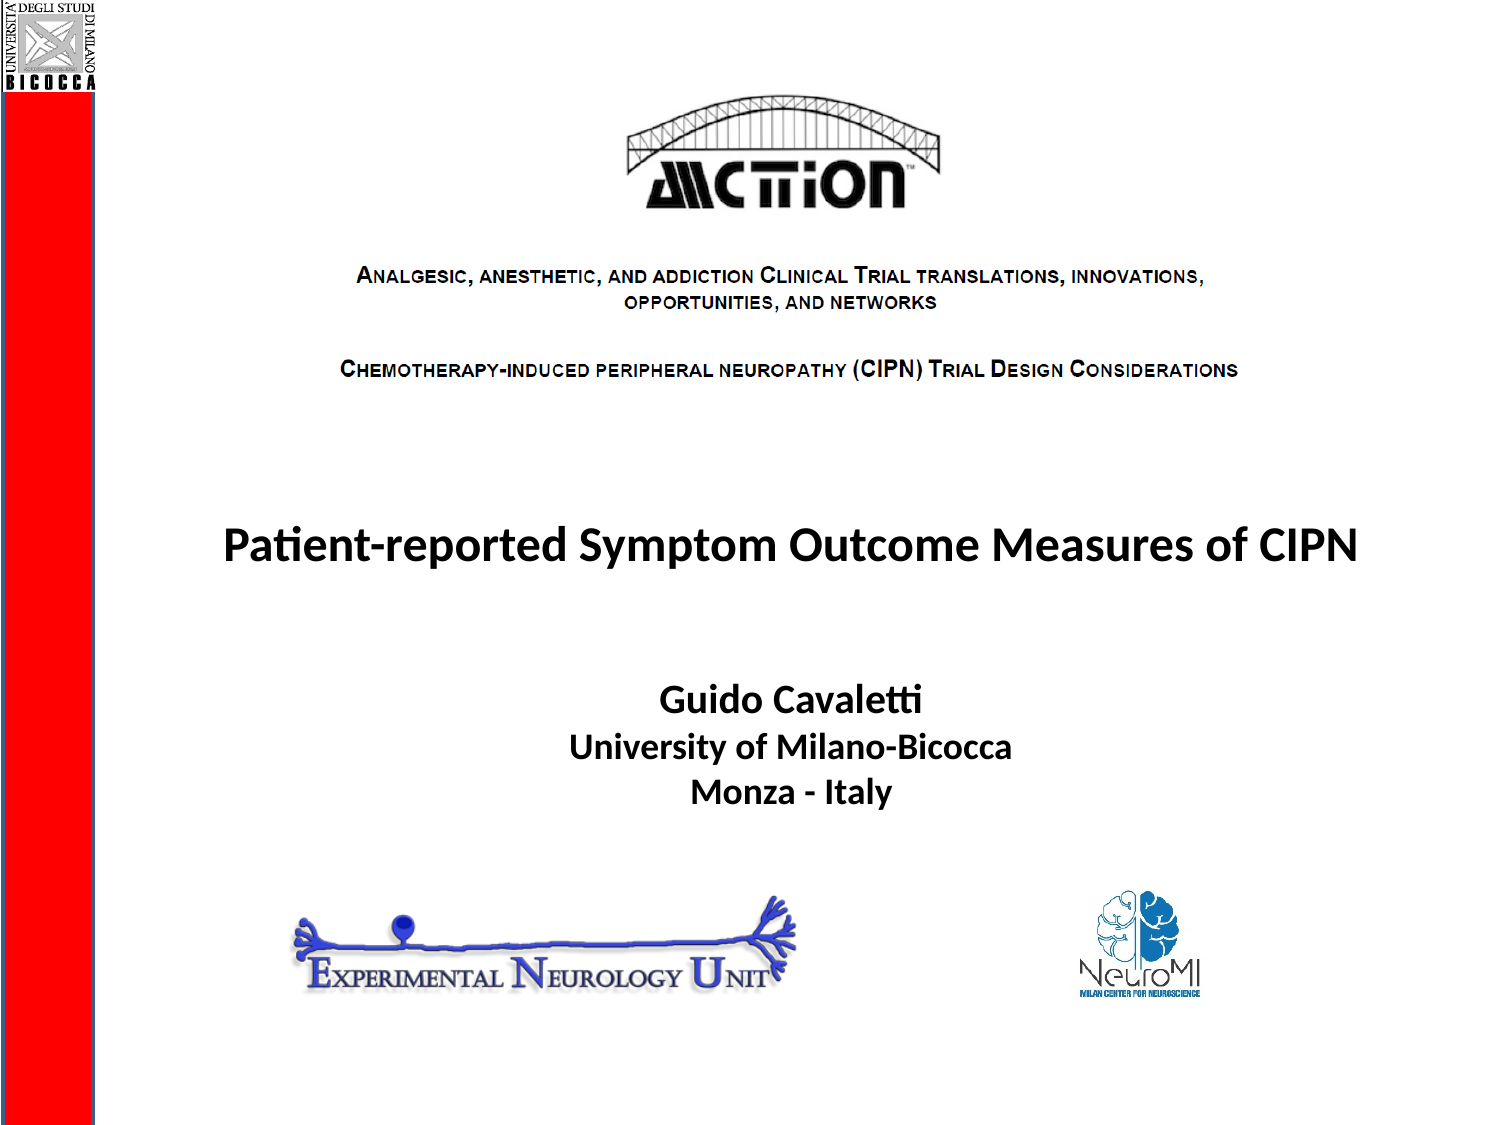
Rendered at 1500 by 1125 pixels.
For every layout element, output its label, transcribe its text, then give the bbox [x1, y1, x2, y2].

picture [1068, 881, 1211, 1004]
text_box Patient-reported Symptom Outcome Measures of CIPN Guido Cavaletti University of Milano-Bicocca Monza - Italy [182, 444, 1400, 820]
text_box [1, 99, 95, 1125]
picture [289, 884, 798, 1005]
picture [313, 83, 1257, 386]
picture [2, 0, 99, 93]
